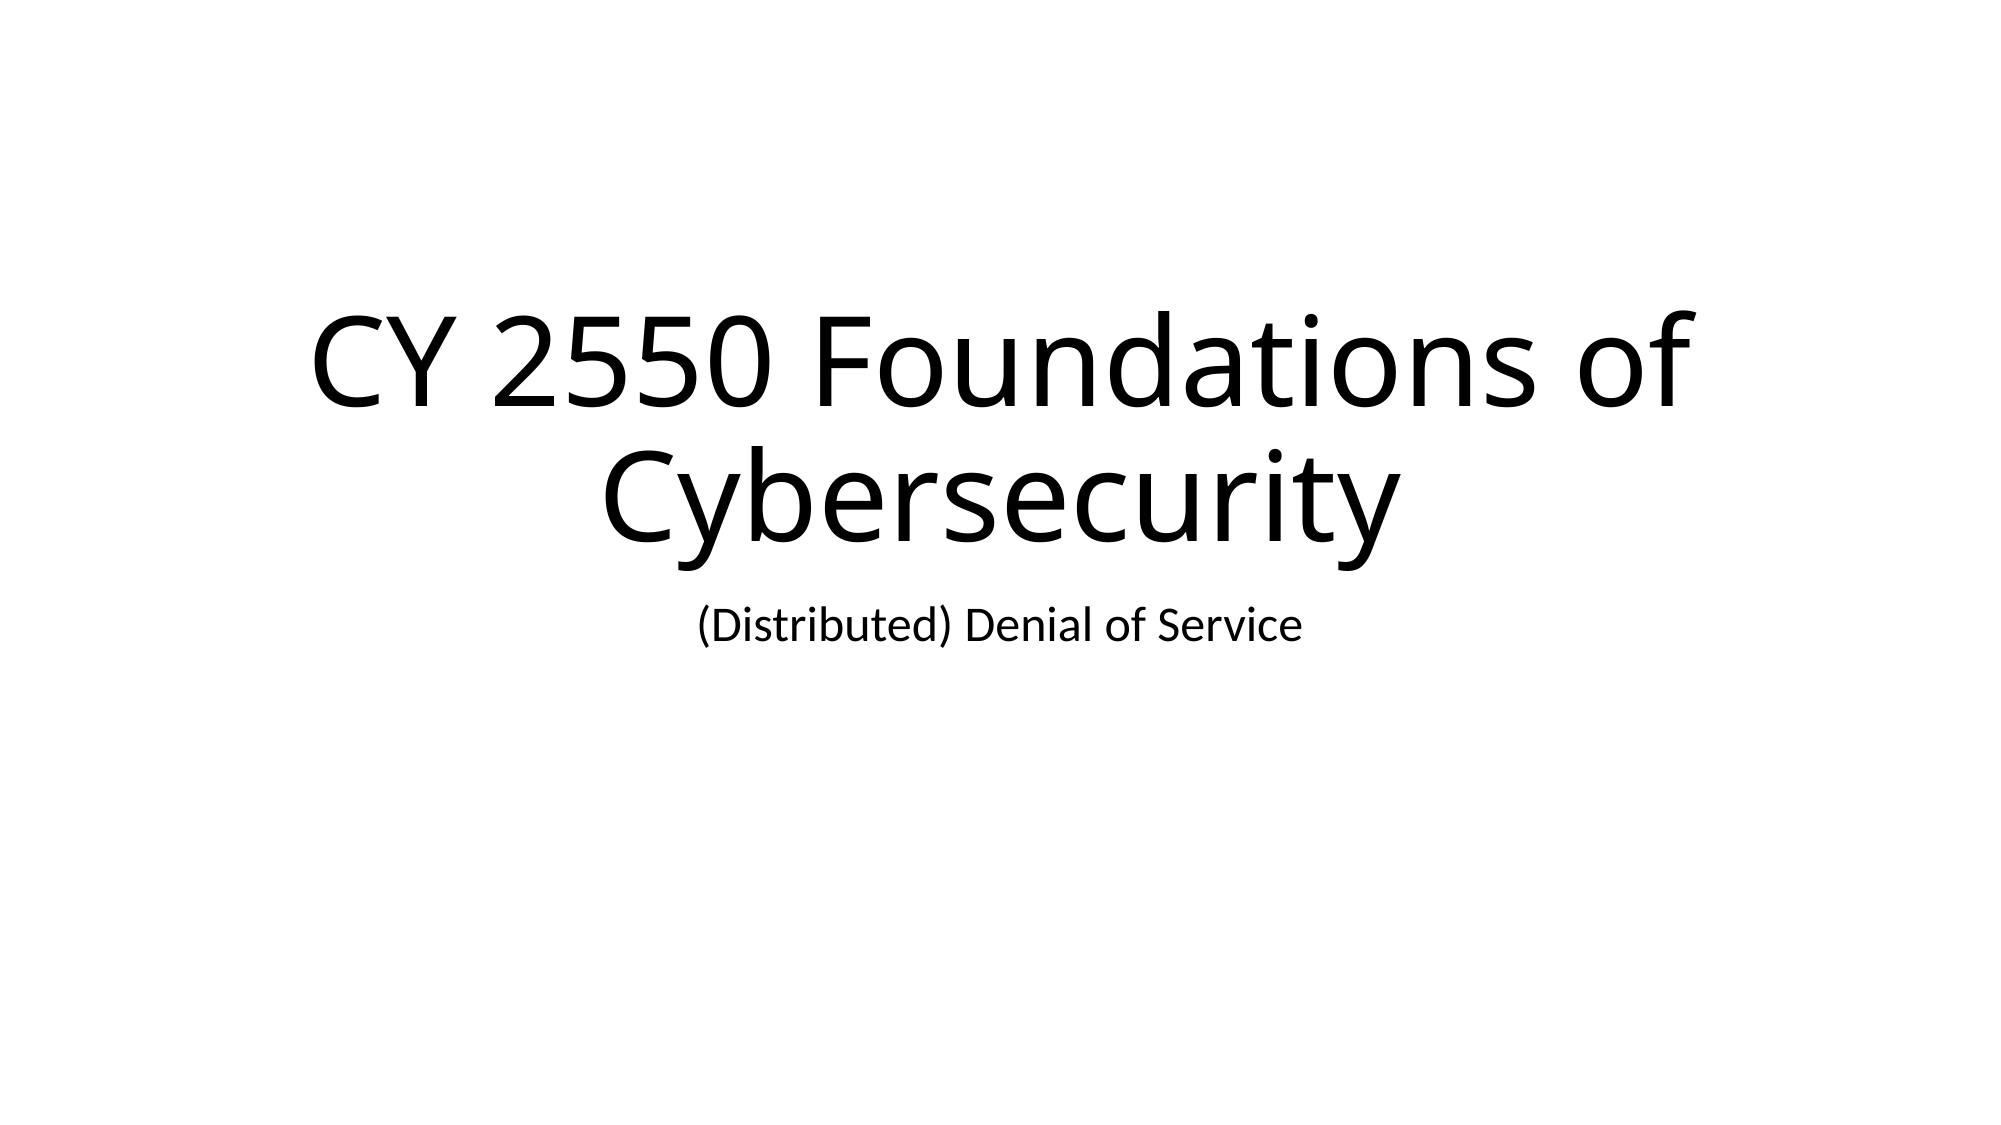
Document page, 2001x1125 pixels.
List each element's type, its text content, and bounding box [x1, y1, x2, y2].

title CY 2550 Foundations of Cybersecurity [249, 184, 1750, 576]
subtitle (Distributed) Denial of Service [249, 590, 1750, 863]
